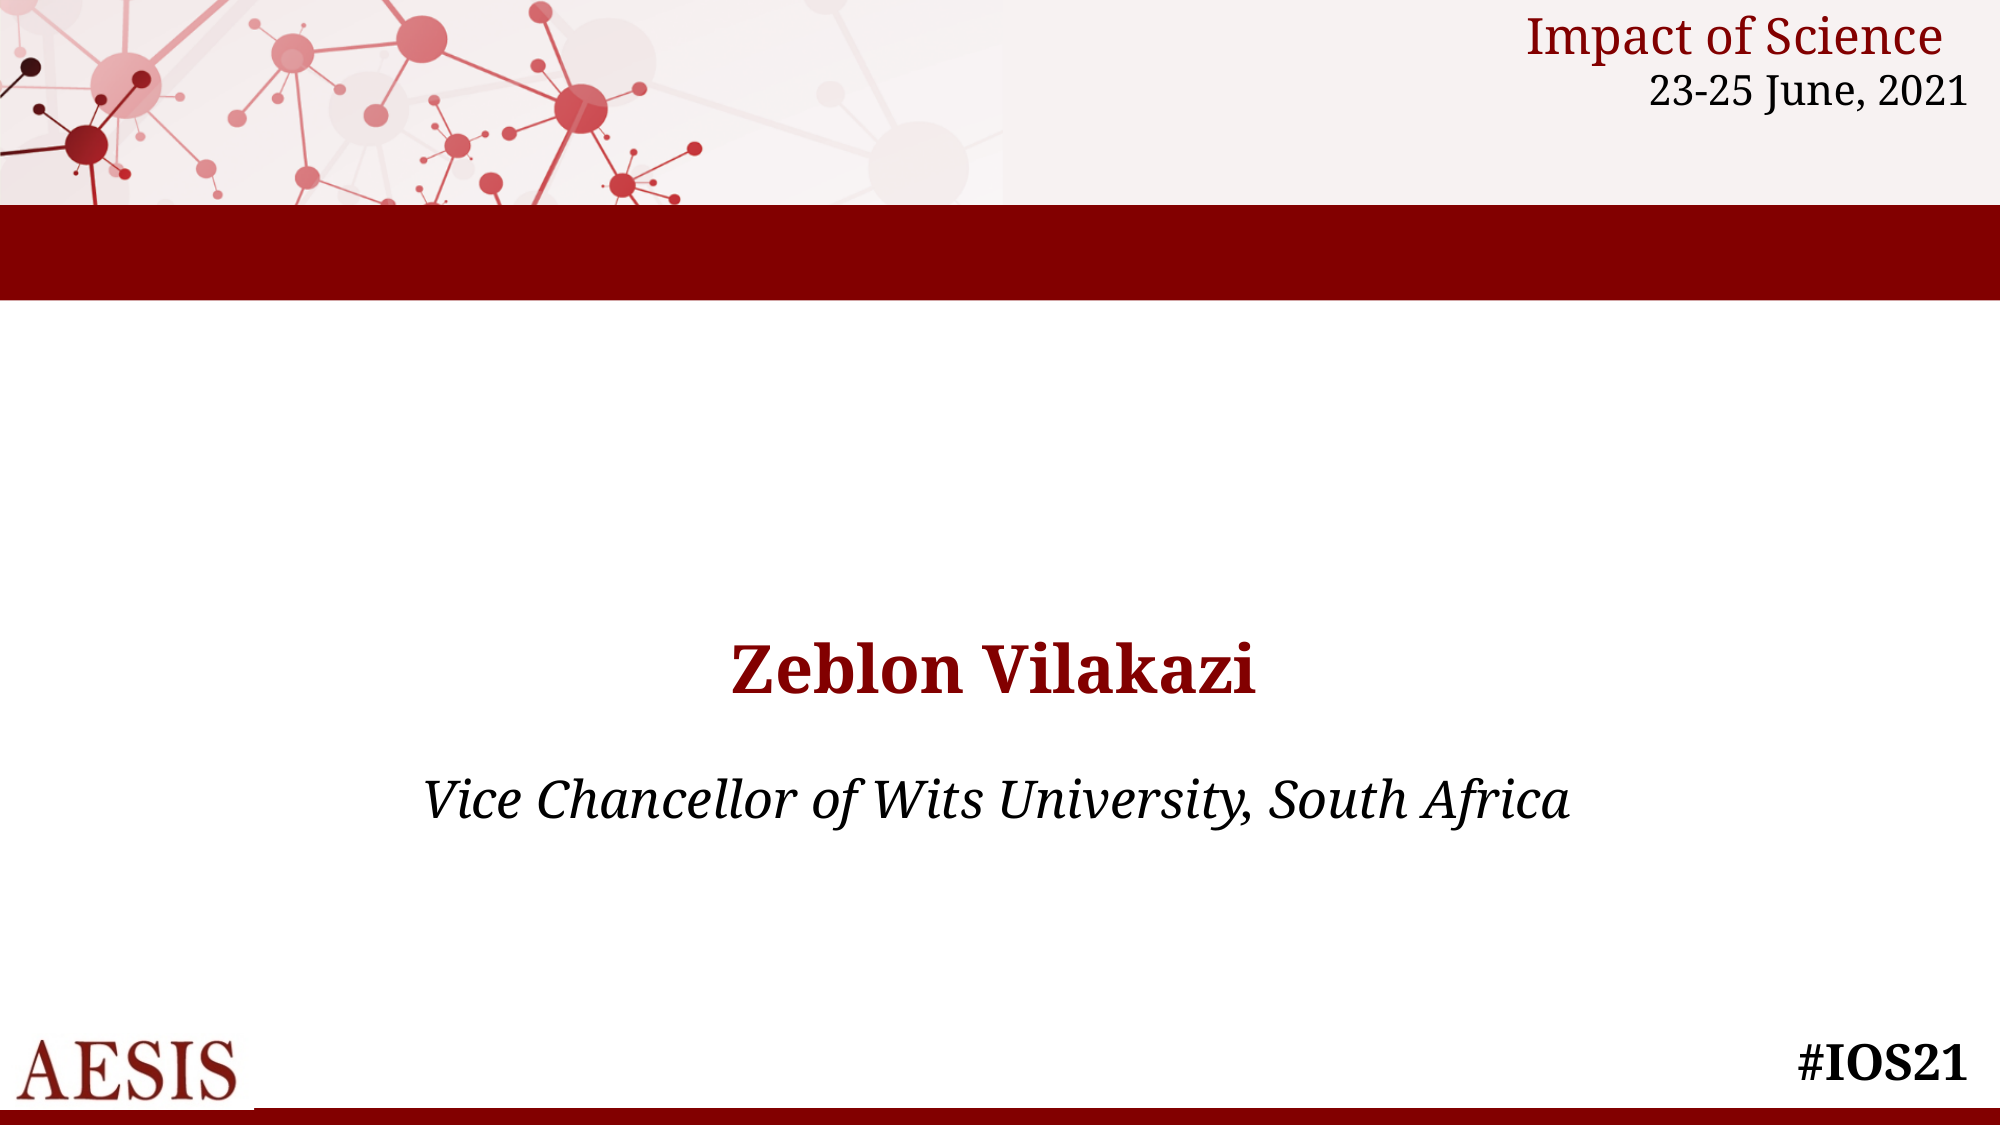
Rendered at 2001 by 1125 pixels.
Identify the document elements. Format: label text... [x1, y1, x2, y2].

text_box Zeblon Vilakazi Vice Chancellor of Wits University, South Africa [278, 400, 1727, 1023]
picture [0, 0, 1028, 209]
text_box [1028, 0, 2000, 205]
text_box [0, 205, 2000, 301]
text_box Impact of Science 23-25 June, 2021 [1028, 0, 1985, 122]
text_box [0, 1108, 2000, 1125]
text_box #IOS21 [1578, 1022, 1985, 1098]
picture [0, 1033, 255, 1110]
